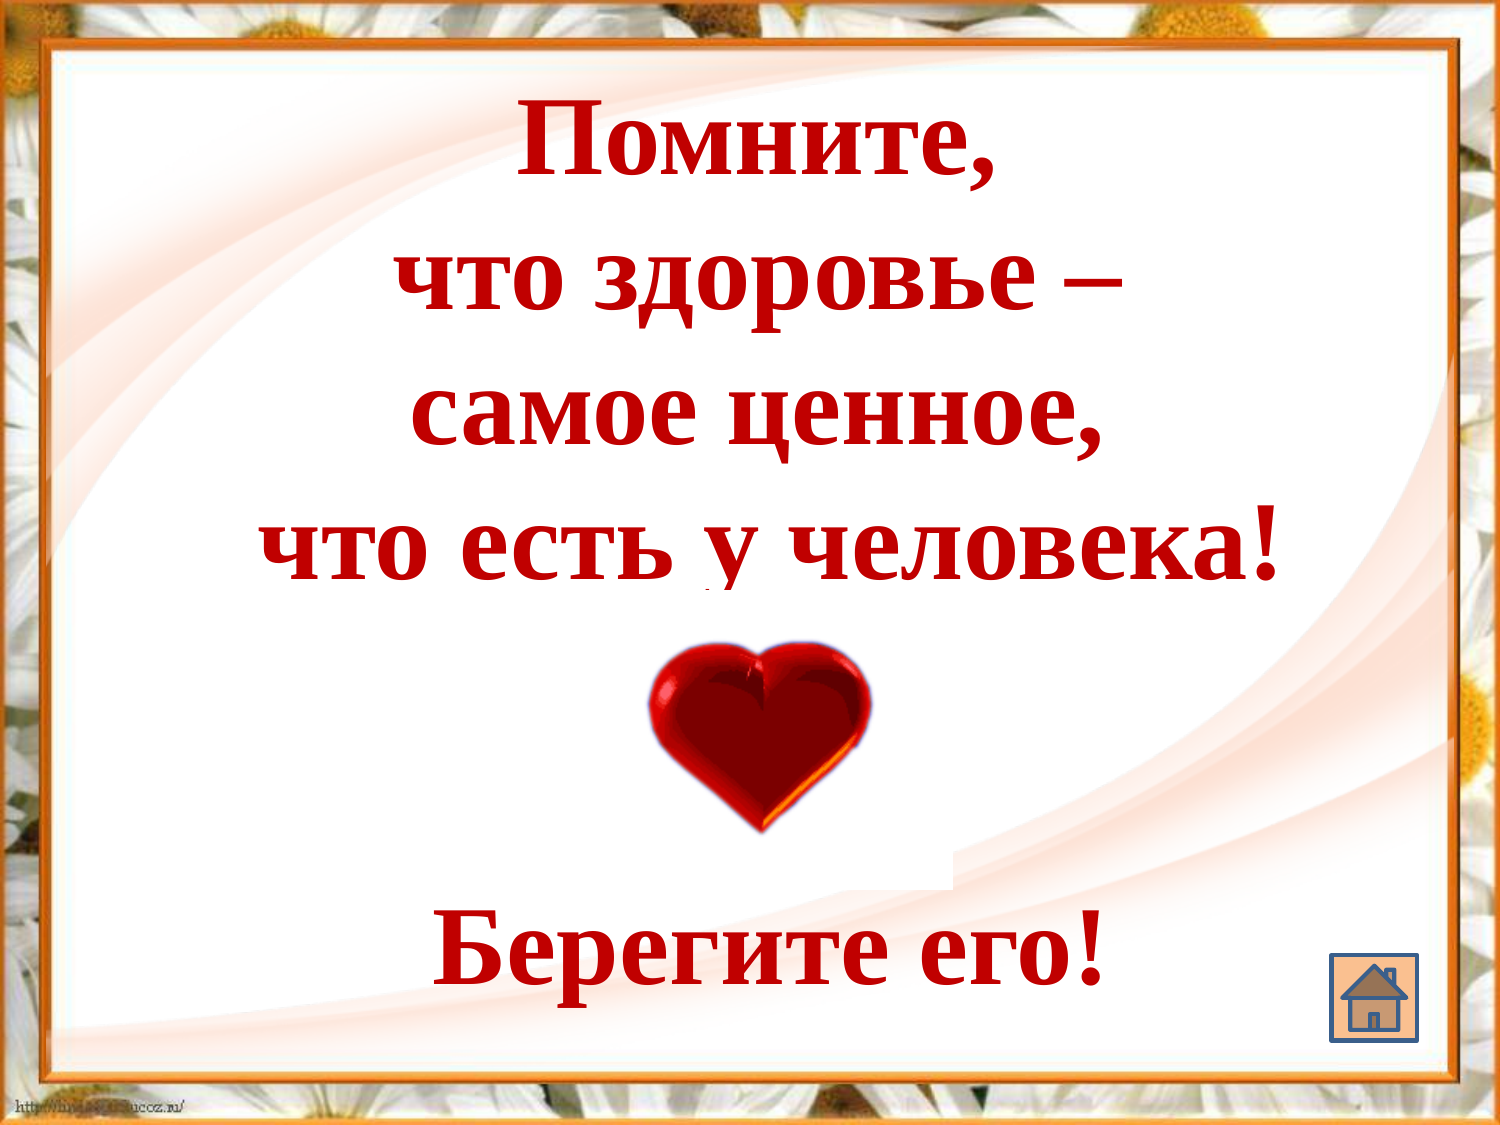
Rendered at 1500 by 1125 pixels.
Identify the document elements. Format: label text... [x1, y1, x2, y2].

picture [590, 590, 954, 890]
text_box [1329, 953, 1419, 1043]
picture [0, 0, 1500, 1125]
text_box Помните, что здоровье – самое ценное, что есть у человека! Берегите его! [240, 54, 1304, 1015]
